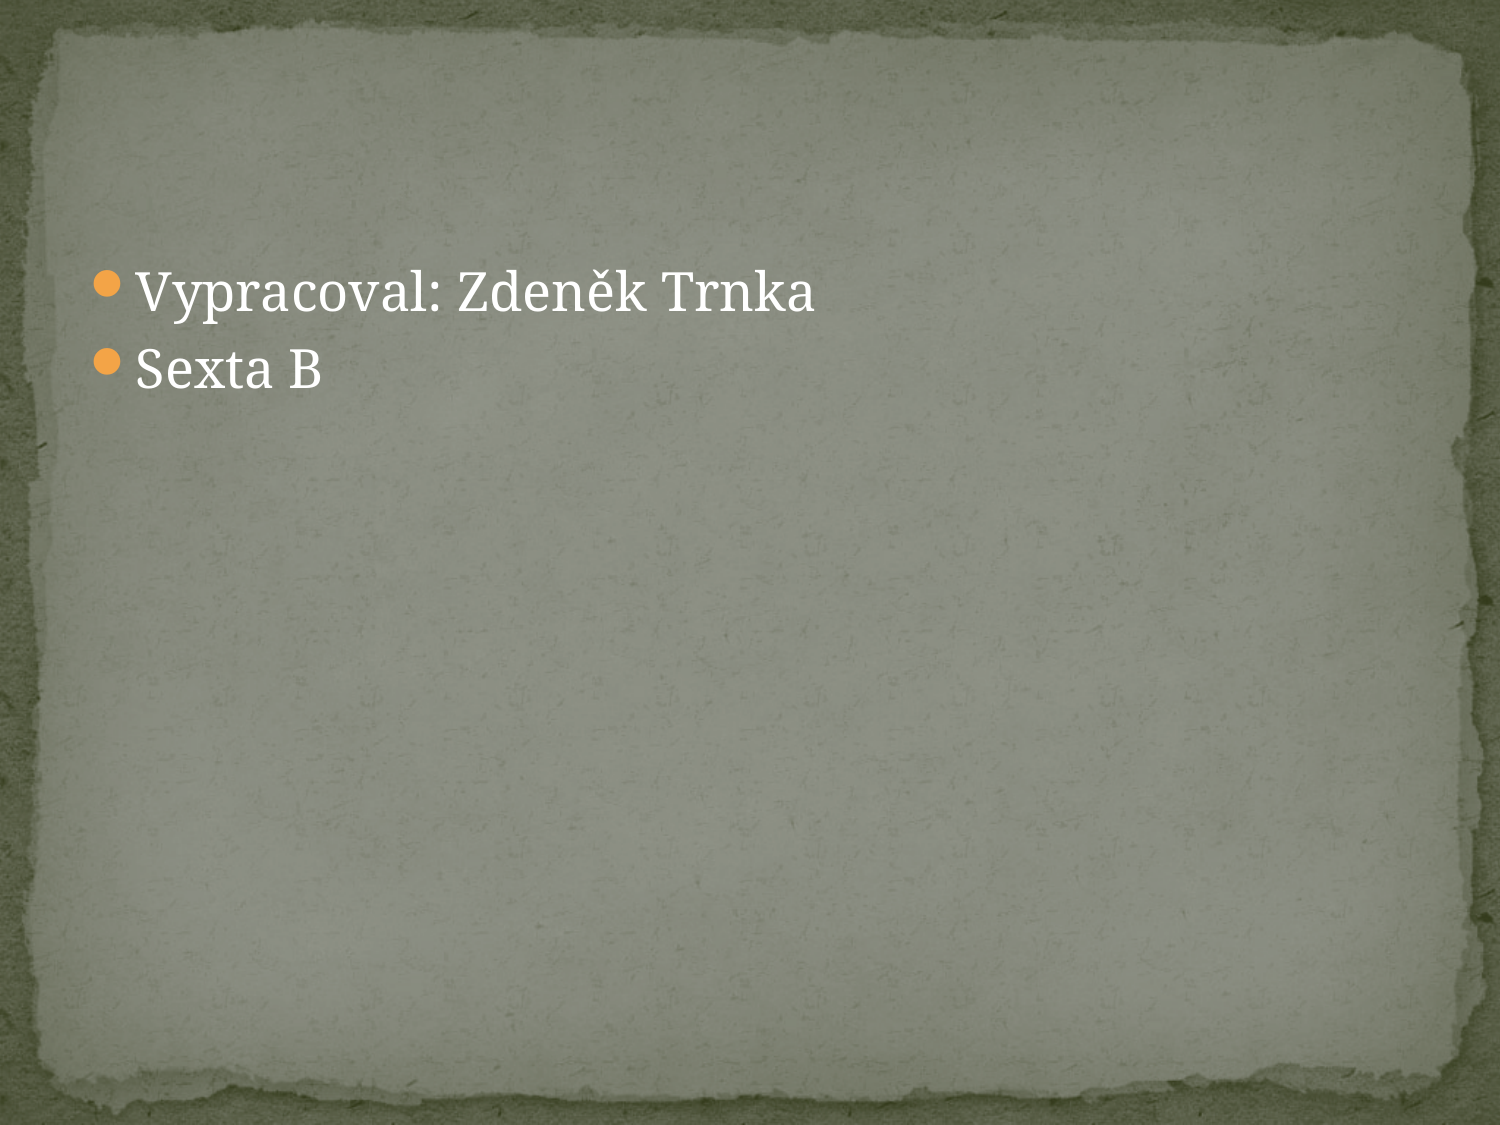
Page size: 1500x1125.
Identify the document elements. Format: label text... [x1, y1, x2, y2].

list Vypracoval: Zdeněk Trnka Sexta B [75, 249, 1425, 1000]
